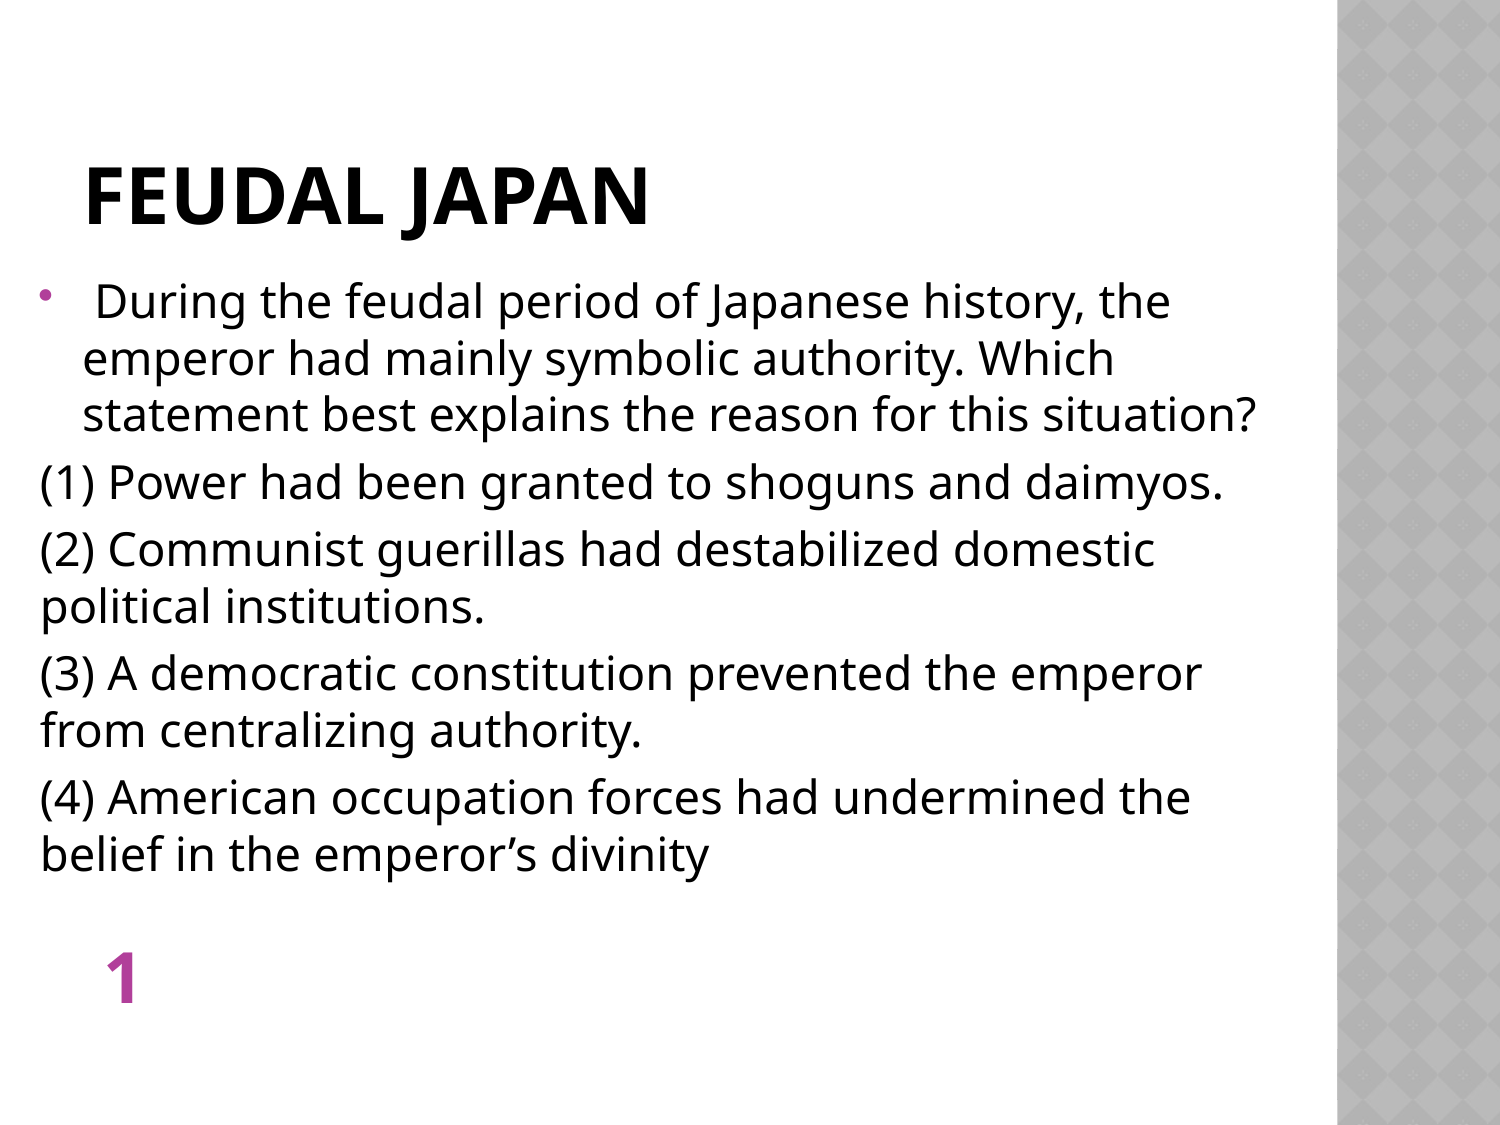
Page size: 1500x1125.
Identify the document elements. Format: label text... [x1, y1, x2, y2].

title Feudal Japan [75, 52, 1263, 240]
list During the feudal period of Japanese history, the emperor had mainly symbolic authority. Which statement best explains the reason for this situation? (1) Power had been granted to shoguns and daimyos. (2) Communist guerillas had destabilized domestic political institutions. (3) A democratic constitution prevented the emperor from centralizing authority. (4) American occupation forces had undermined the belief in the emperor’s divinity [24, 264, 1288, 938]
text_box 1 [88, 924, 201, 1038]
